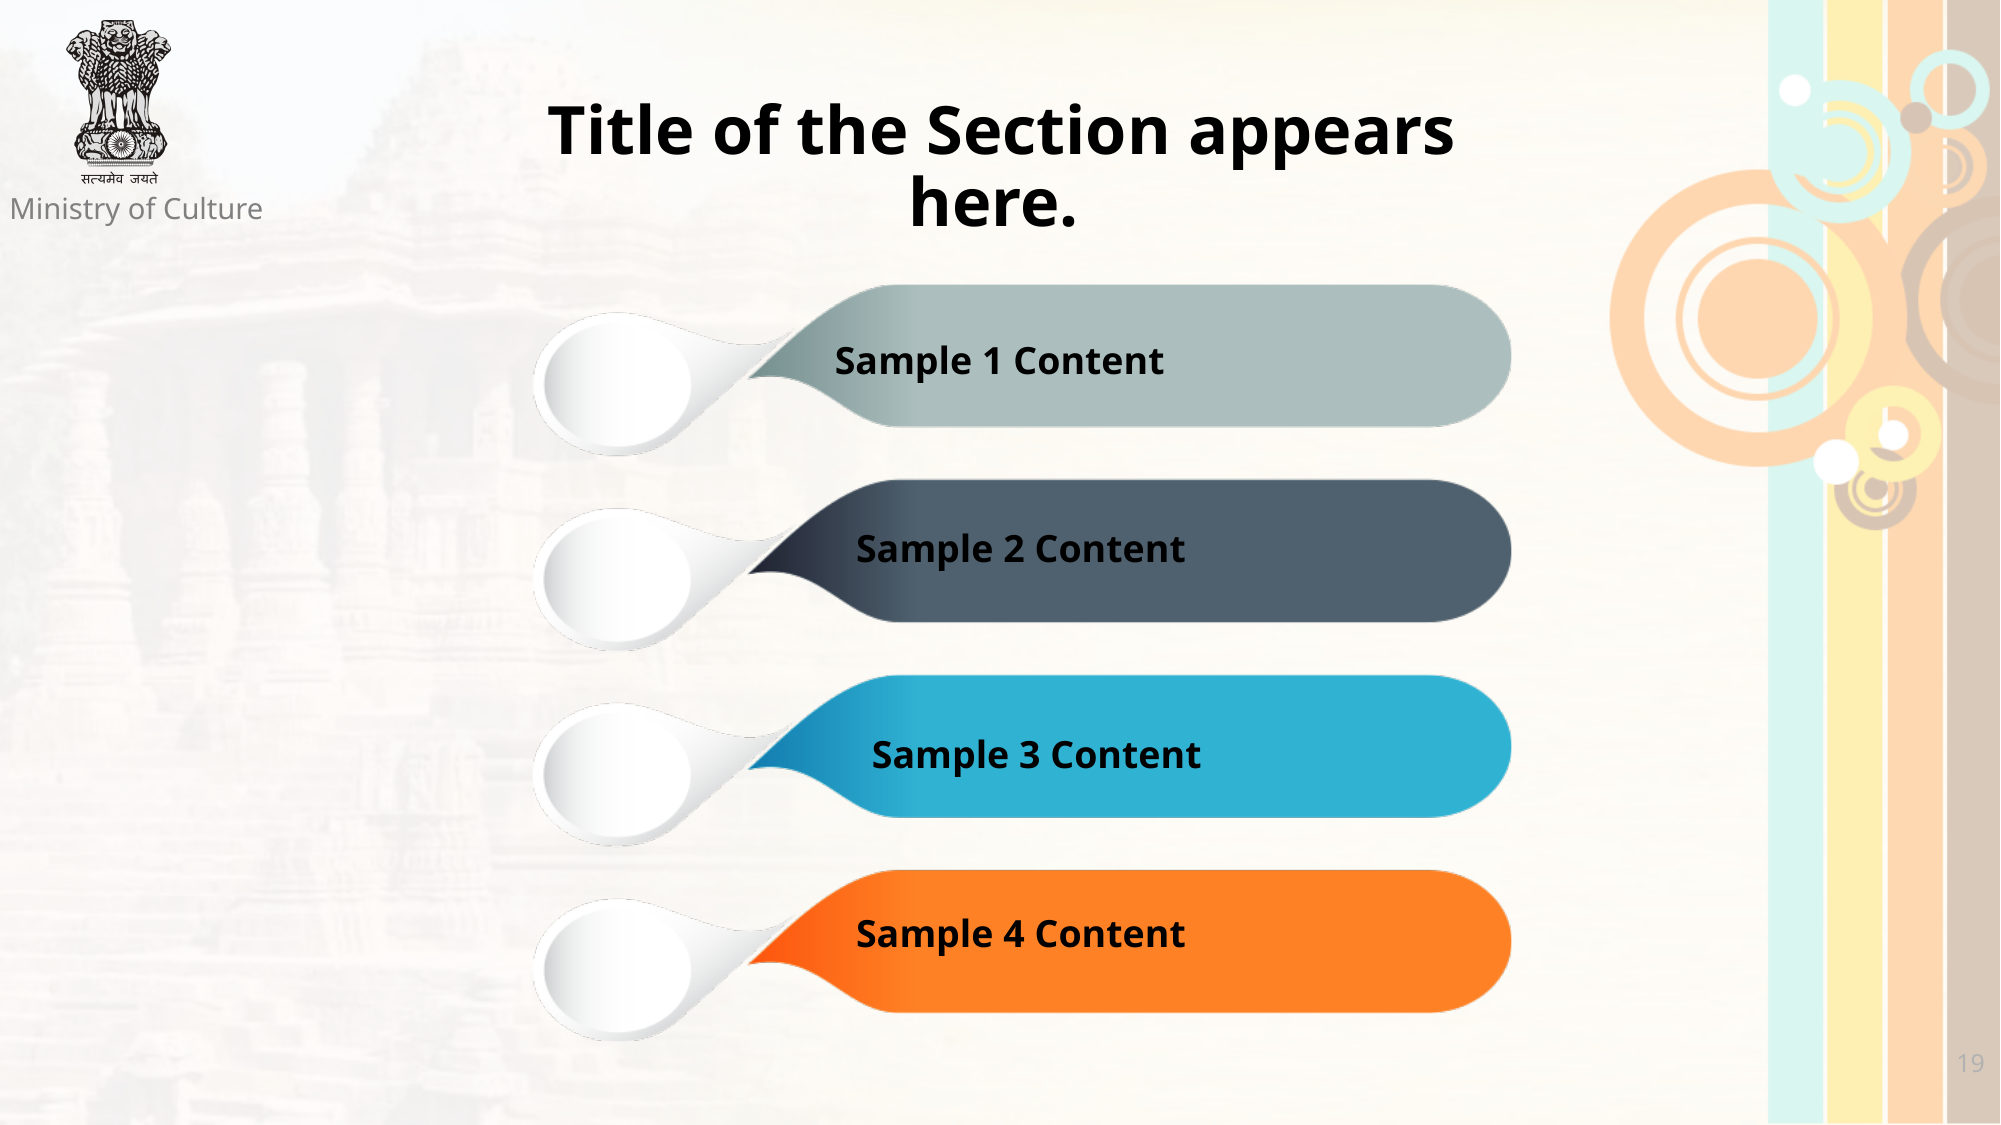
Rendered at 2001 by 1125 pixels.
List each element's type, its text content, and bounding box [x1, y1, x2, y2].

picture [392, 184, 1615, 1125]
picture [66, 20, 171, 184]
text_box Title of the Section appears here. [491, 89, 1513, 184]
slide_number 19 [1615, 1035, 2000, 1095]
